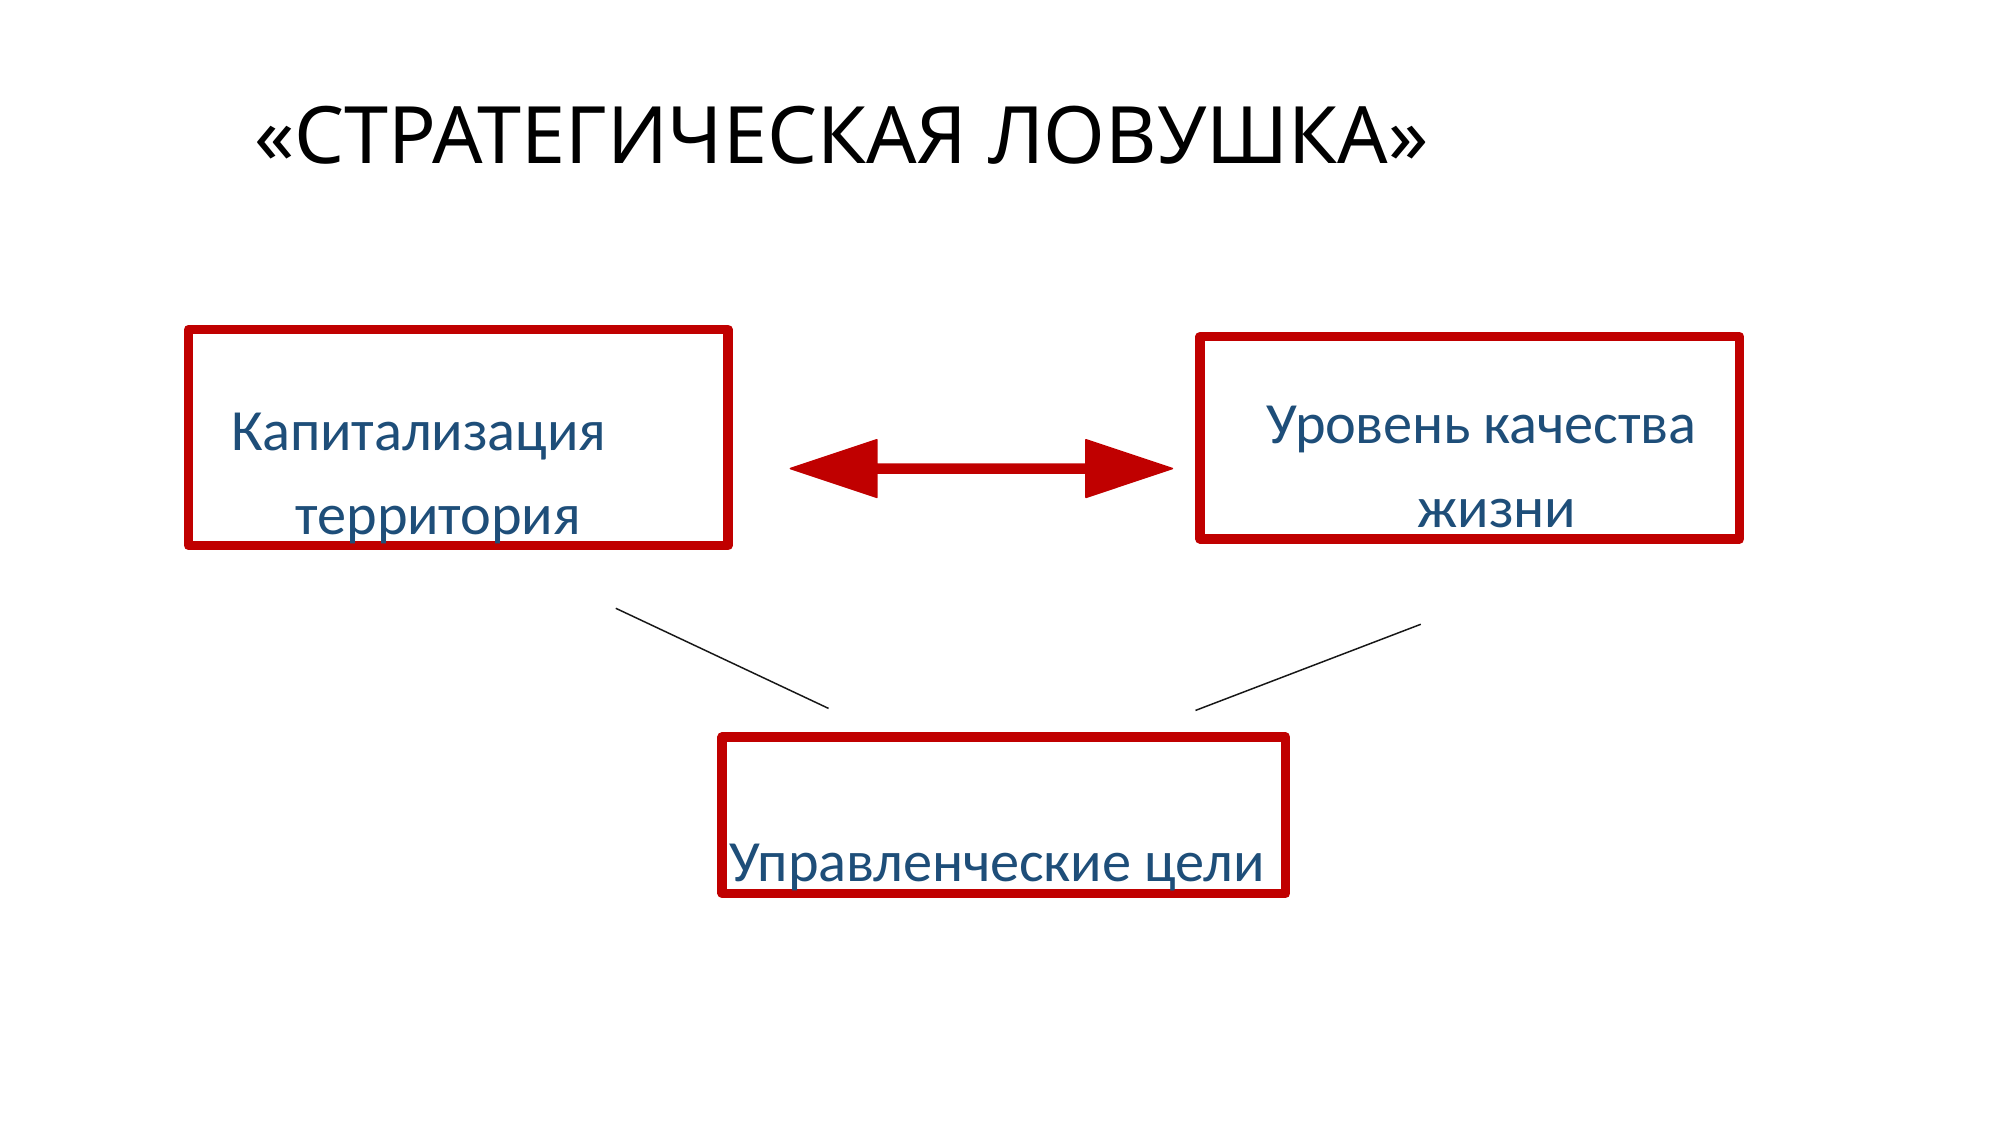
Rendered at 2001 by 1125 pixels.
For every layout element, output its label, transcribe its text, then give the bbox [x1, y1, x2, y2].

text_box Капитализация территория [188, 329, 728, 546]
title «СТРАТЕГИЧЕСКАЯ ЛОВУШКА» [252, 81, 1675, 272]
text_box Уровень качества жизни [1200, 336, 1740, 539]
text_box Управленческие цели [722, 737, 1286, 894]
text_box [789, 438, 1174, 499]
